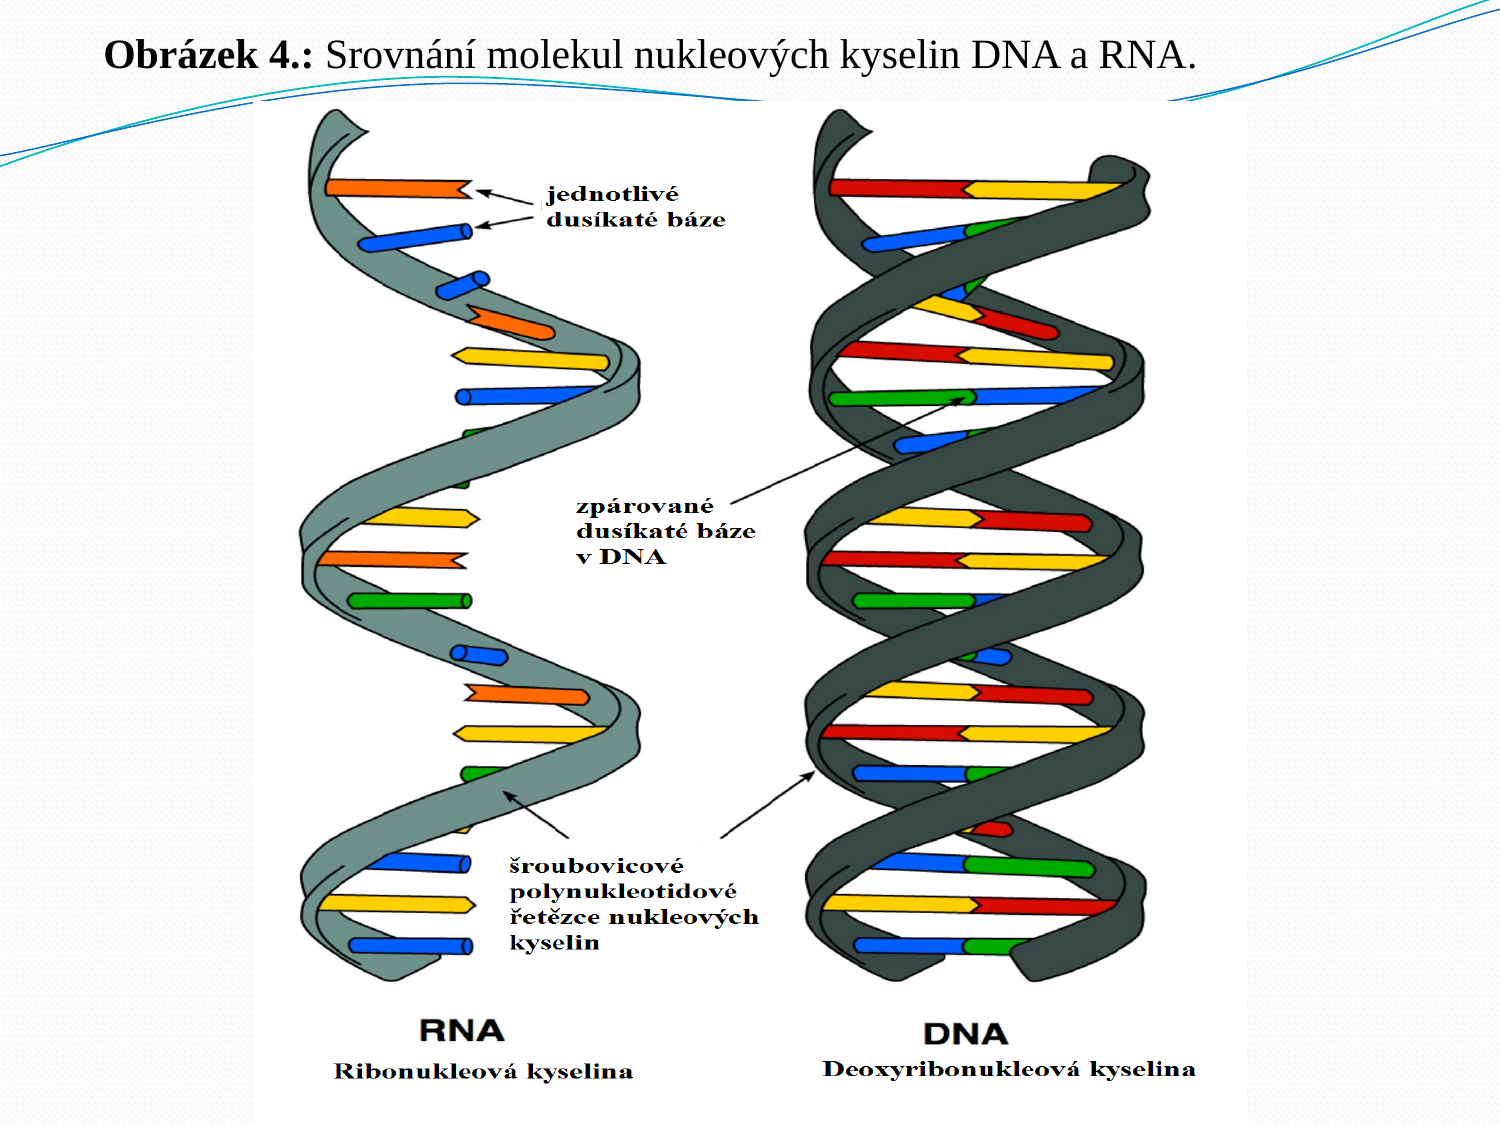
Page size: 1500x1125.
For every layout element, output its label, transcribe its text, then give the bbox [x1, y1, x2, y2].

text_box Obrázek 4.: Srovnání molekul nukleových kyselin DNA a RNA. [88, 19, 1500, 84]
picture [253, 101, 1247, 1125]
